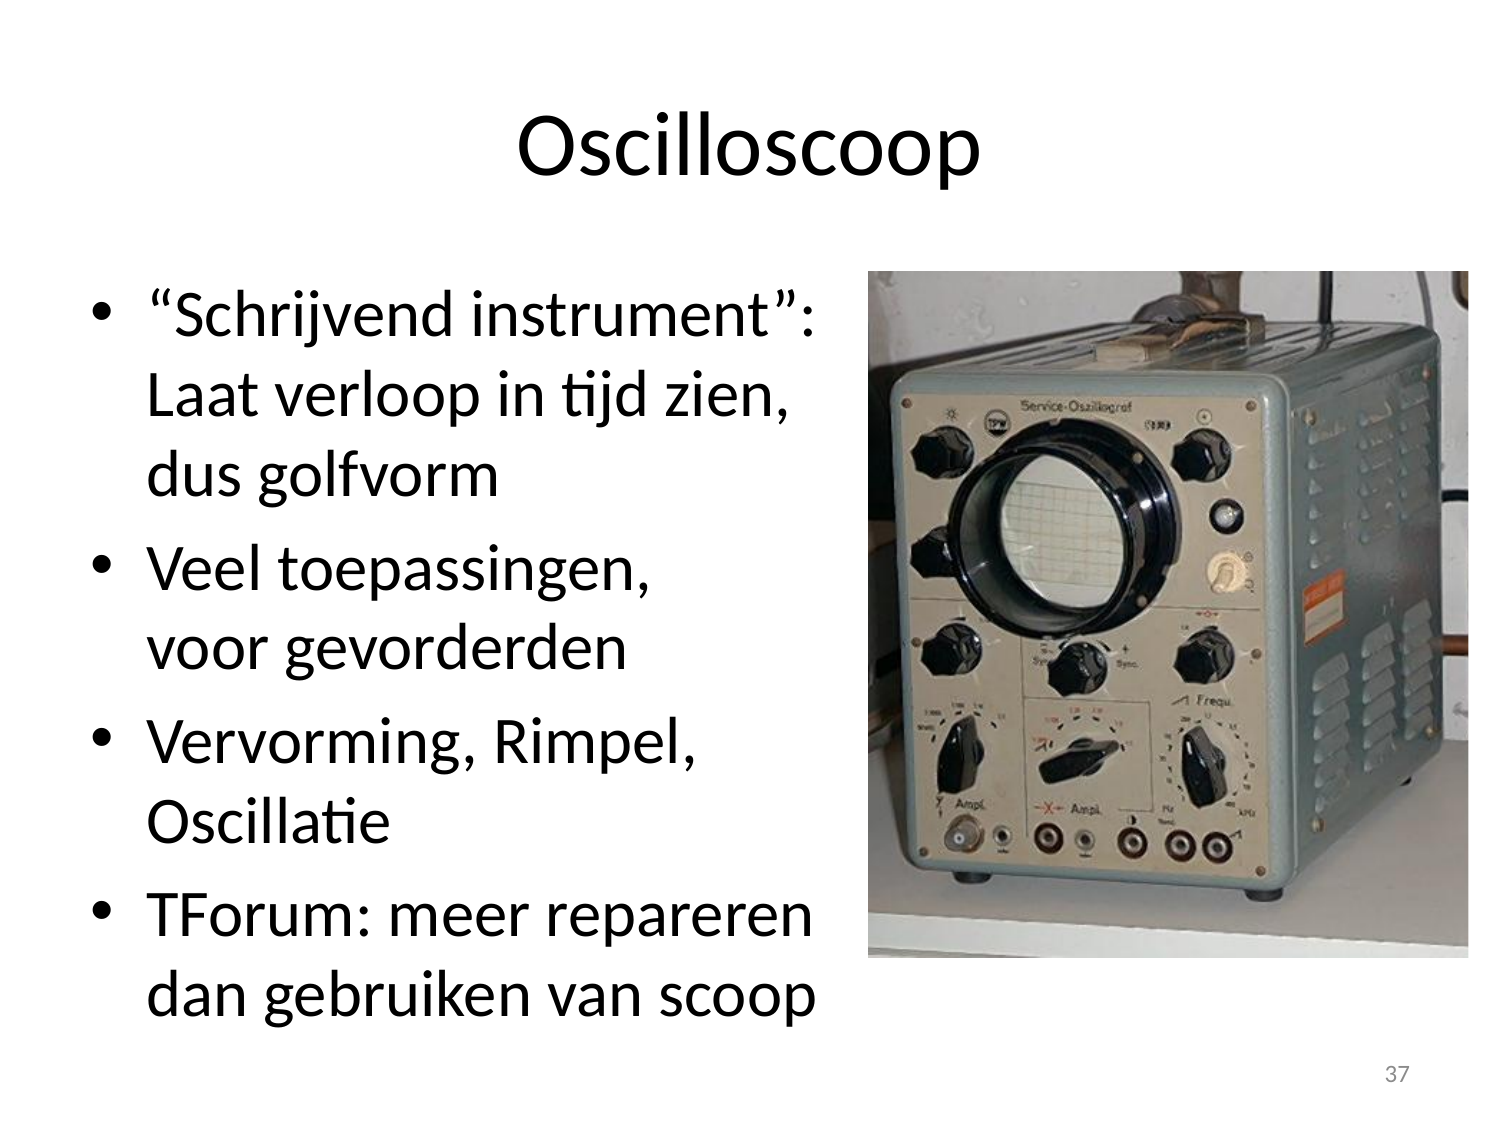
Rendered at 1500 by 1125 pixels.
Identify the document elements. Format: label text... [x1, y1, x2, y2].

list “Schrijvend instrument”: Laat verloop in tijd zien, dus golfvorm Veel toepassingen, voor gevorderden Vervorming, Rimpel, Oscillatie TForum: meer repareren dan gebruiken van scoop [75, 262, 845, 1103]
title Oscilloscoop [75, 45, 1425, 233]
slide_number 37 [1074, 1042, 1425, 1103]
picture [867, 270, 1469, 959]
